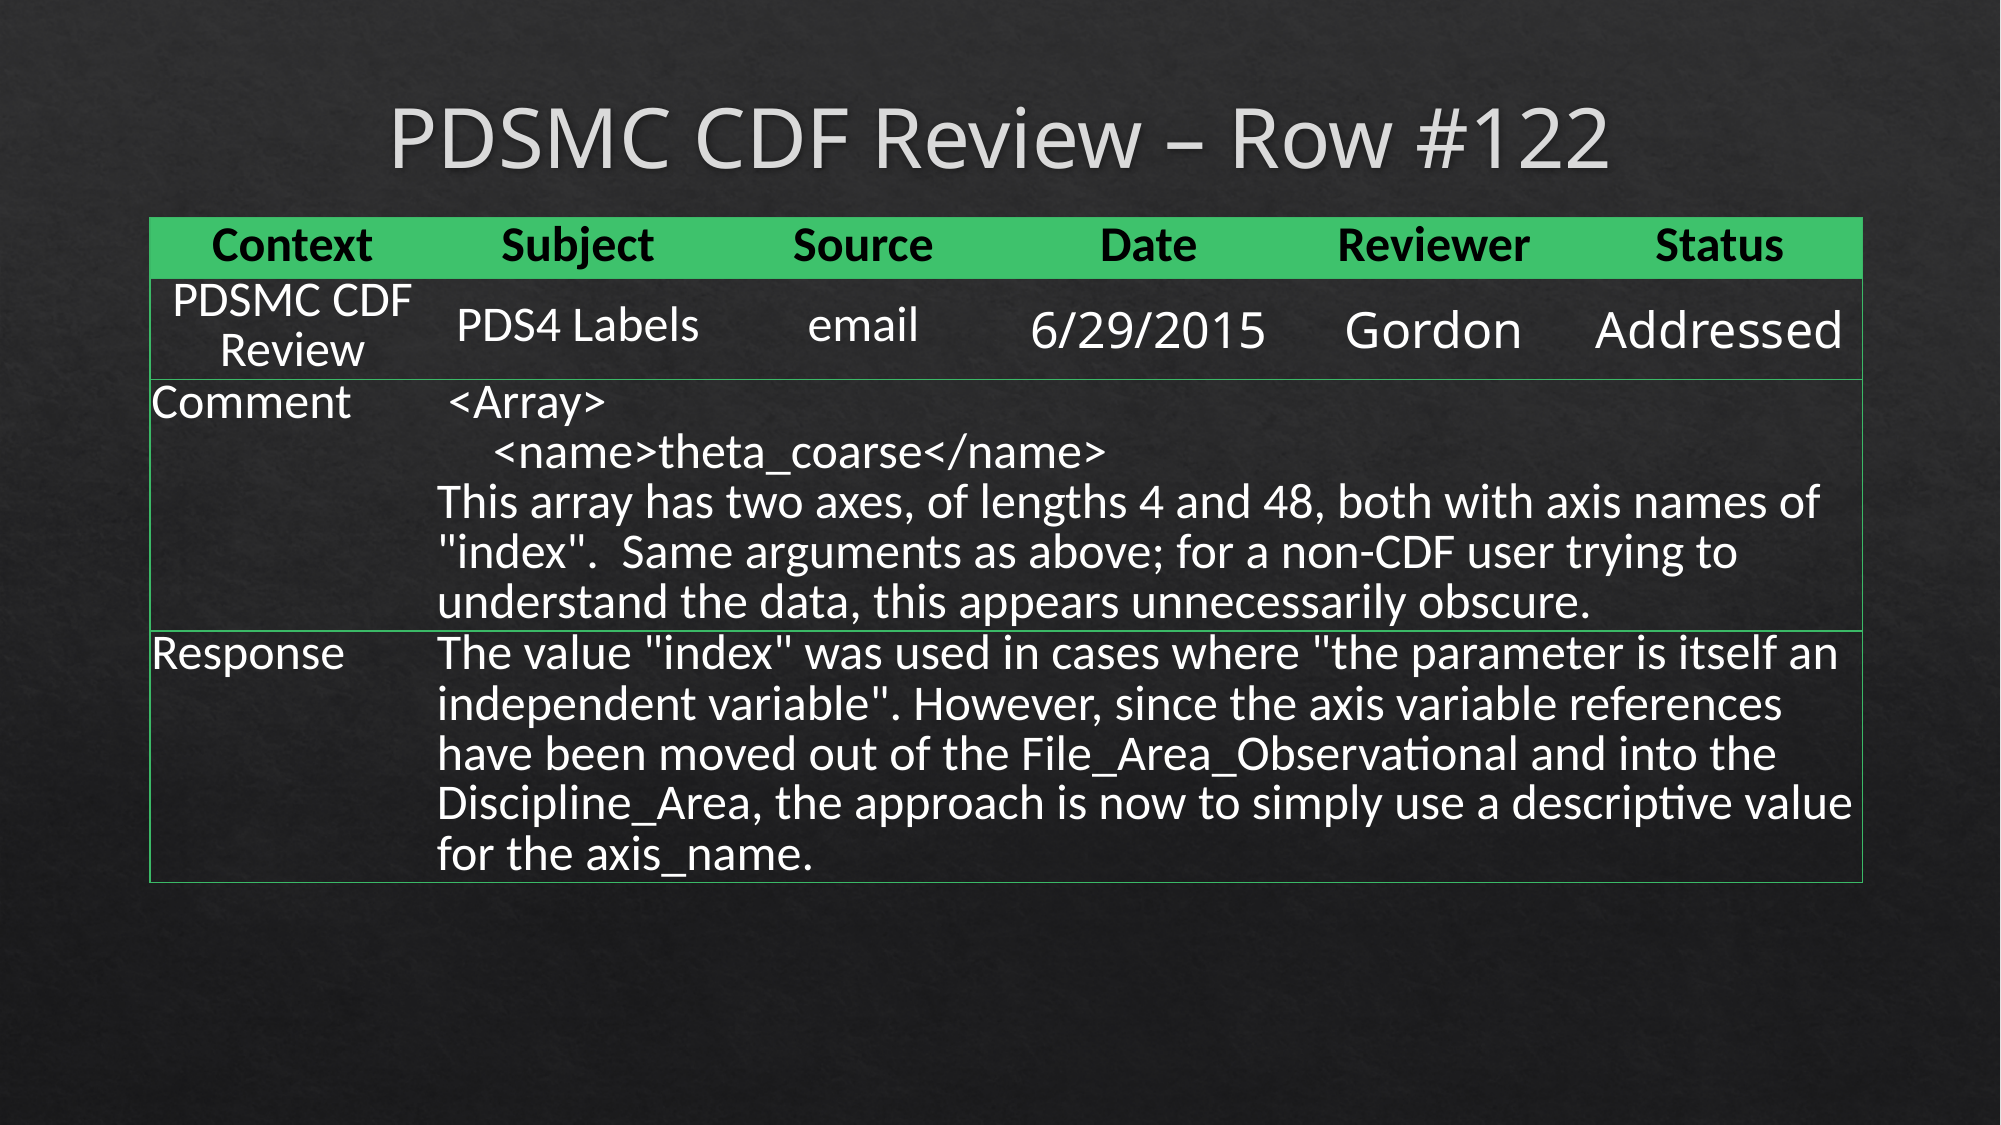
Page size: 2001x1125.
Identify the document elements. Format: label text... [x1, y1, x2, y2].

table_header Date [1006, 218, 1292, 278]
table_cell email [721, 279, 1006, 379]
table_cell 6/29/2015 [1006, 279, 1292, 379]
table_header Reviewer [1292, 218, 1577, 278]
title PDSMC CDF Review – Row #122 [137, 59, 1863, 210]
table_header Context [151, 218, 435, 278]
table_cell Addressed [1577, 279, 1862, 379]
table_cell Gordon [1292, 279, 1577, 379]
table_cell PDSMC CDF Review [151, 279, 435, 379]
table_cell The value "index" was used in cases where "the parameter is itself an independent variable". However, since the axis variable references have been moved out of the File_Area_Observational and into the Discipline_Area, the approach is now to simply use a descriptive value for the axis_name. [435, 632, 1862, 882]
table_header Status [1577, 218, 1862, 278]
table_cell Response [151, 632, 435, 882]
table_header Source [721, 218, 1006, 278]
table_cell Comment [151, 380, 435, 630]
table_cell <Array> <name>theta_coarse</name> This array has two axes, of lengths 4 and 48, both with axis names of "index". Same arguments as above; for a non-CDF user trying to understand the data, this appears unnecessarily obscure. [435, 380, 1862, 630]
table_header Subject [435, 218, 721, 278]
table_cell PDS4 Labels [435, 279, 721, 379]
